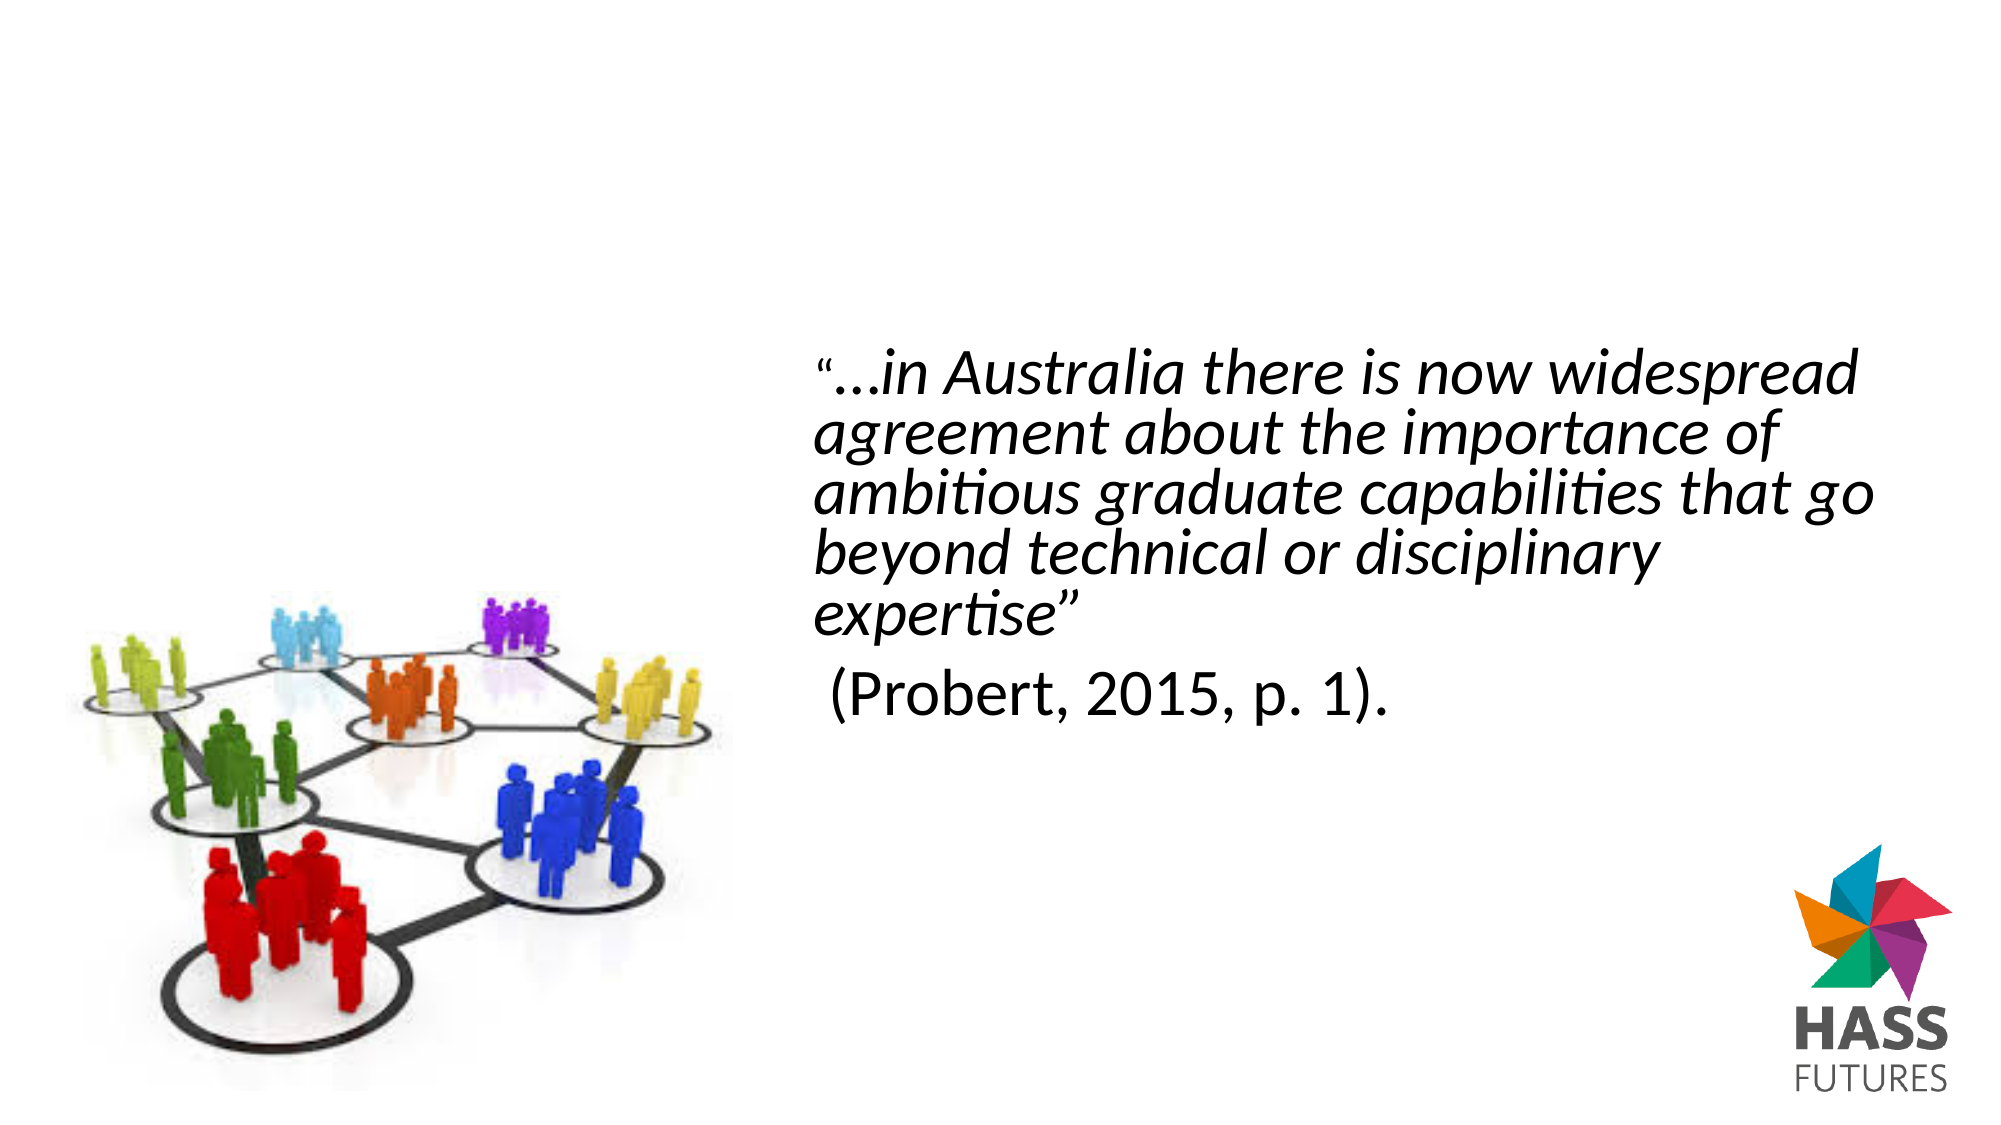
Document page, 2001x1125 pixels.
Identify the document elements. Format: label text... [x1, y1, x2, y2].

picture [1741, 823, 2000, 1125]
list “…in Australia there is now widespread agreement about the importance of ambitious graduate capabilities that go beyond technical or disciplinary expertise” (Probert, 2015, p. 1). [798, 339, 1935, 1053]
picture [66, 591, 733, 1091]
